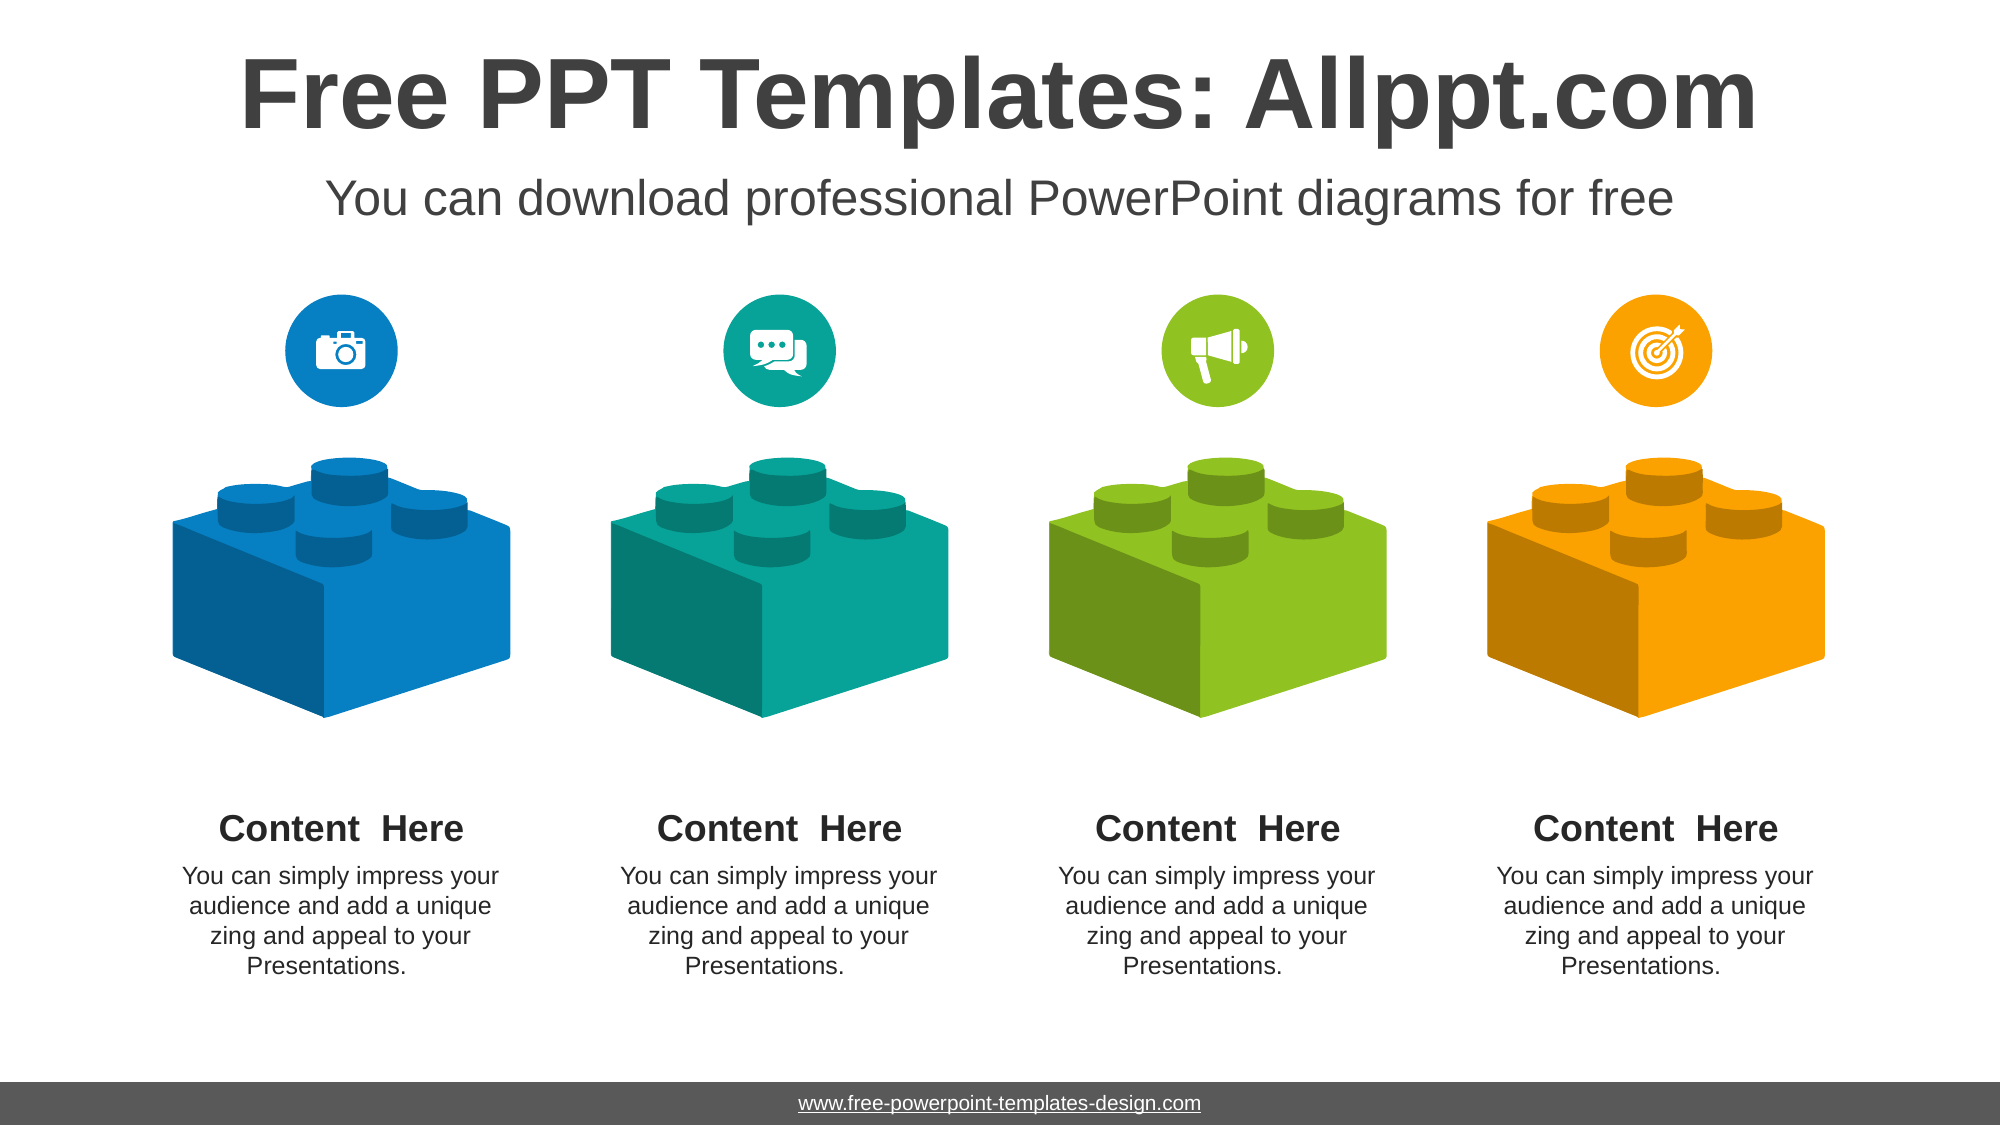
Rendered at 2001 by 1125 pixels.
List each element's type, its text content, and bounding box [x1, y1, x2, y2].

text_box [284, 293, 399, 409]
text_box [1629, 322, 1688, 381]
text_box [1048, 457, 1387, 718]
text_box [1160, 293, 1276, 409]
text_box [610, 457, 949, 718]
list You can download professional PowerPoint diagrams for free [0, 164, 2000, 234]
text_box [1598, 293, 1714, 409]
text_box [1487, 457, 1825, 718]
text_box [1470, 795, 1842, 989]
text_box www.free-powerpoint-templates-design.com [0, 1082, 2000, 1123]
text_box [1032, 795, 1403, 989]
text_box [594, 795, 965, 989]
text_box [749, 328, 808, 378]
text_box [1189, 327, 1249, 385]
text_box [722, 293, 837, 409]
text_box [172, 457, 511, 718]
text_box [156, 795, 527, 989]
title Free PPT Templates: Allppt.com [0, 32, 2000, 161]
text_box [315, 330, 367, 371]
